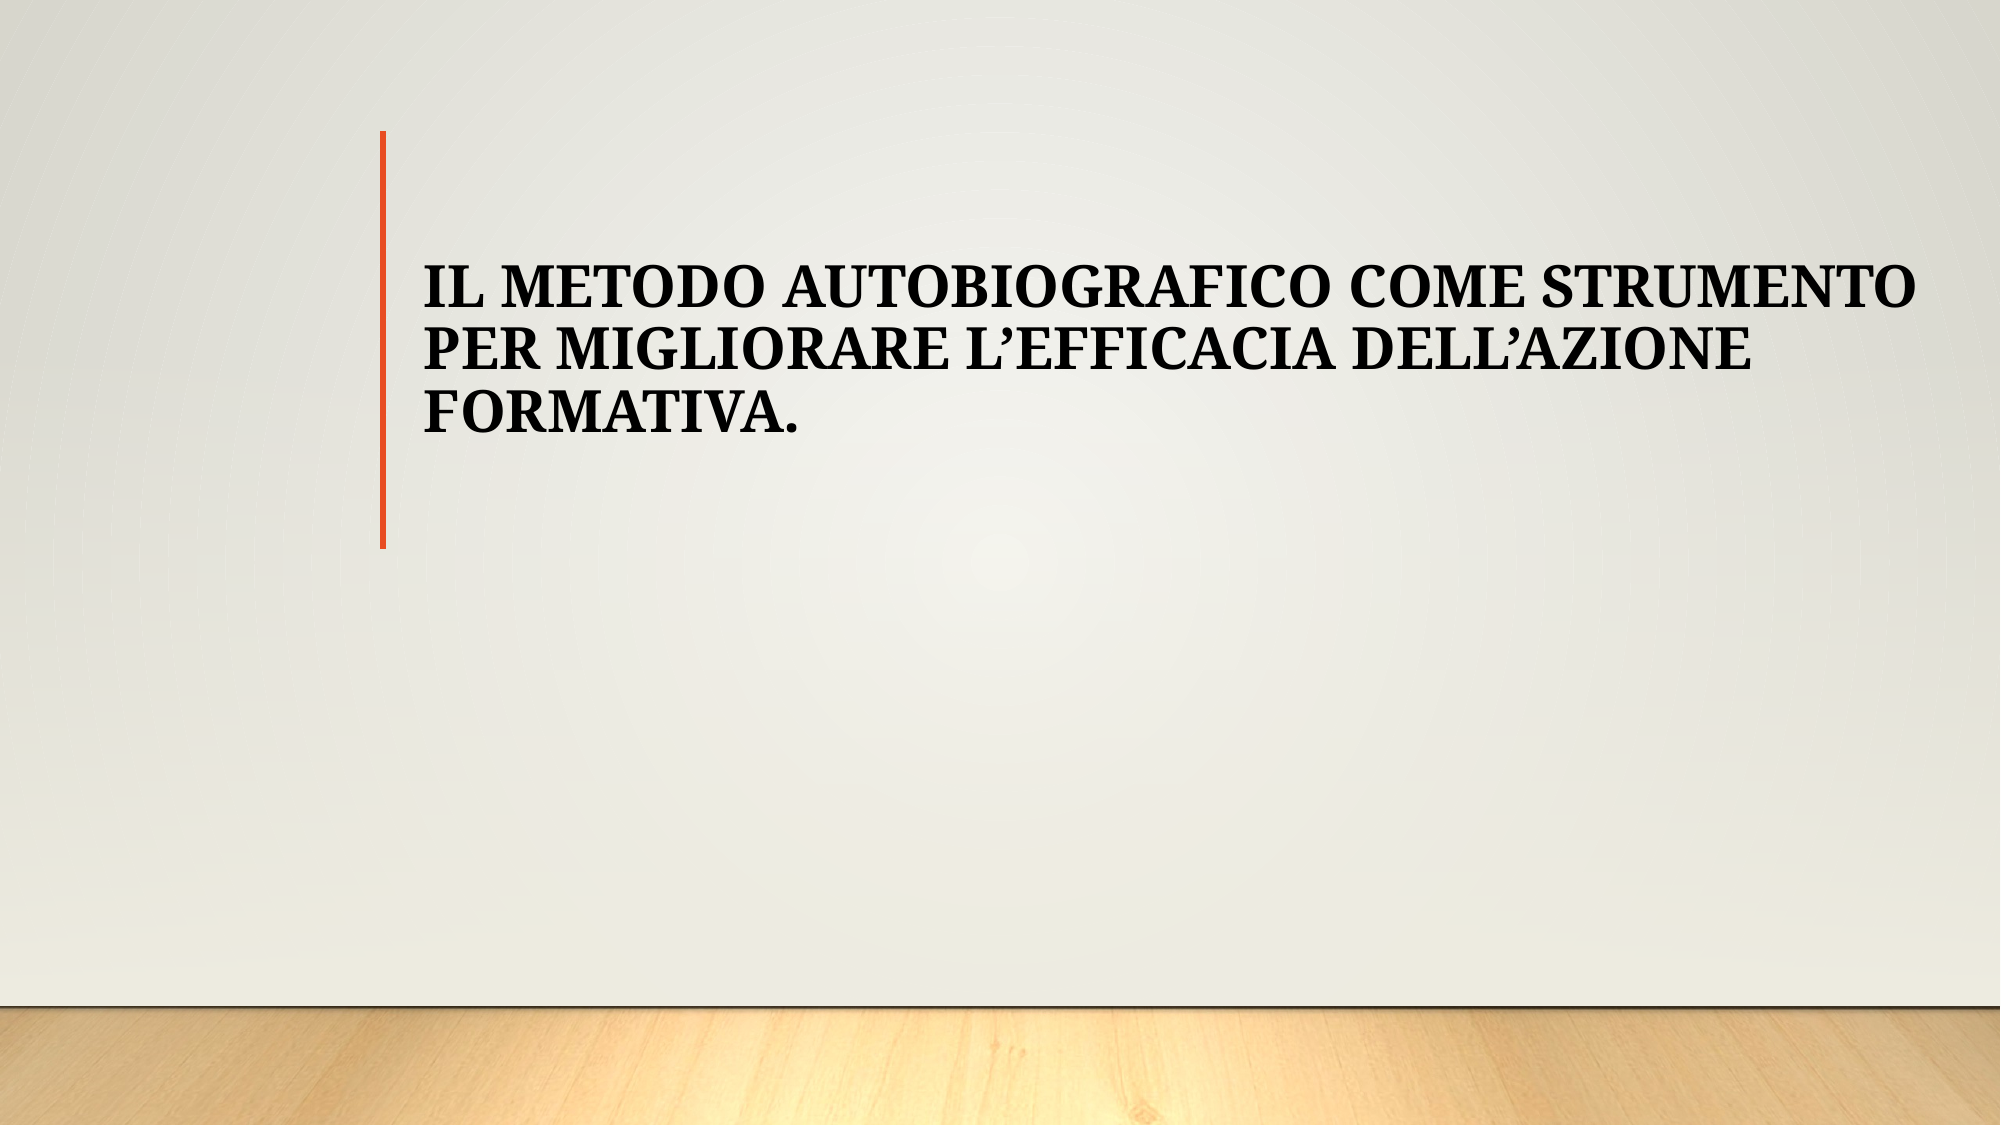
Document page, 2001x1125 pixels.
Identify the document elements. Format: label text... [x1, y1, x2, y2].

picture [0, 1006, 2000, 1125]
title IL METODO AUTOBIOGRAFICO COME STRUMENTO PER MIGLIORARE L’EFFICACIA DELL’AZIONE FORMATIVA. [408, 193, 2000, 611]
